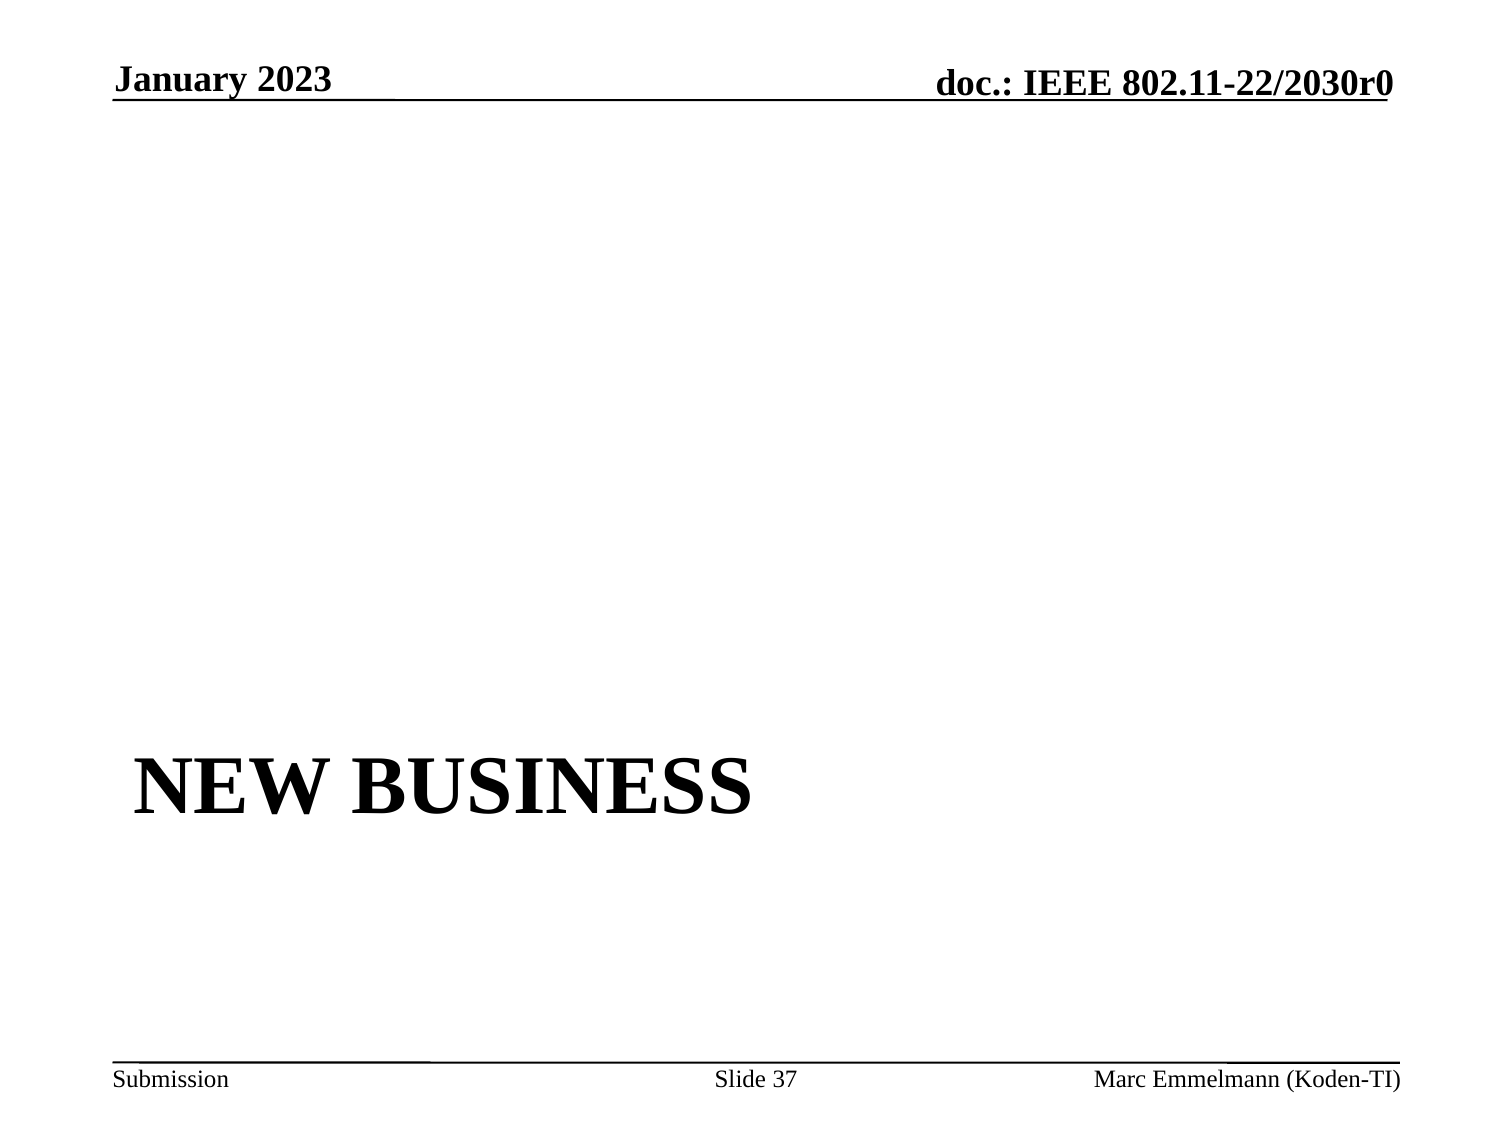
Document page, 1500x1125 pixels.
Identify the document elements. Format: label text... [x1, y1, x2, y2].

title New Business [118, 722, 1394, 947]
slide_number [114, 54, 423, 100]
footer Marc Emmelmann (Koden-TI) [878, 1061, 1402, 1093]
slide_number Slide 37 [712, 1061, 800, 1123]
